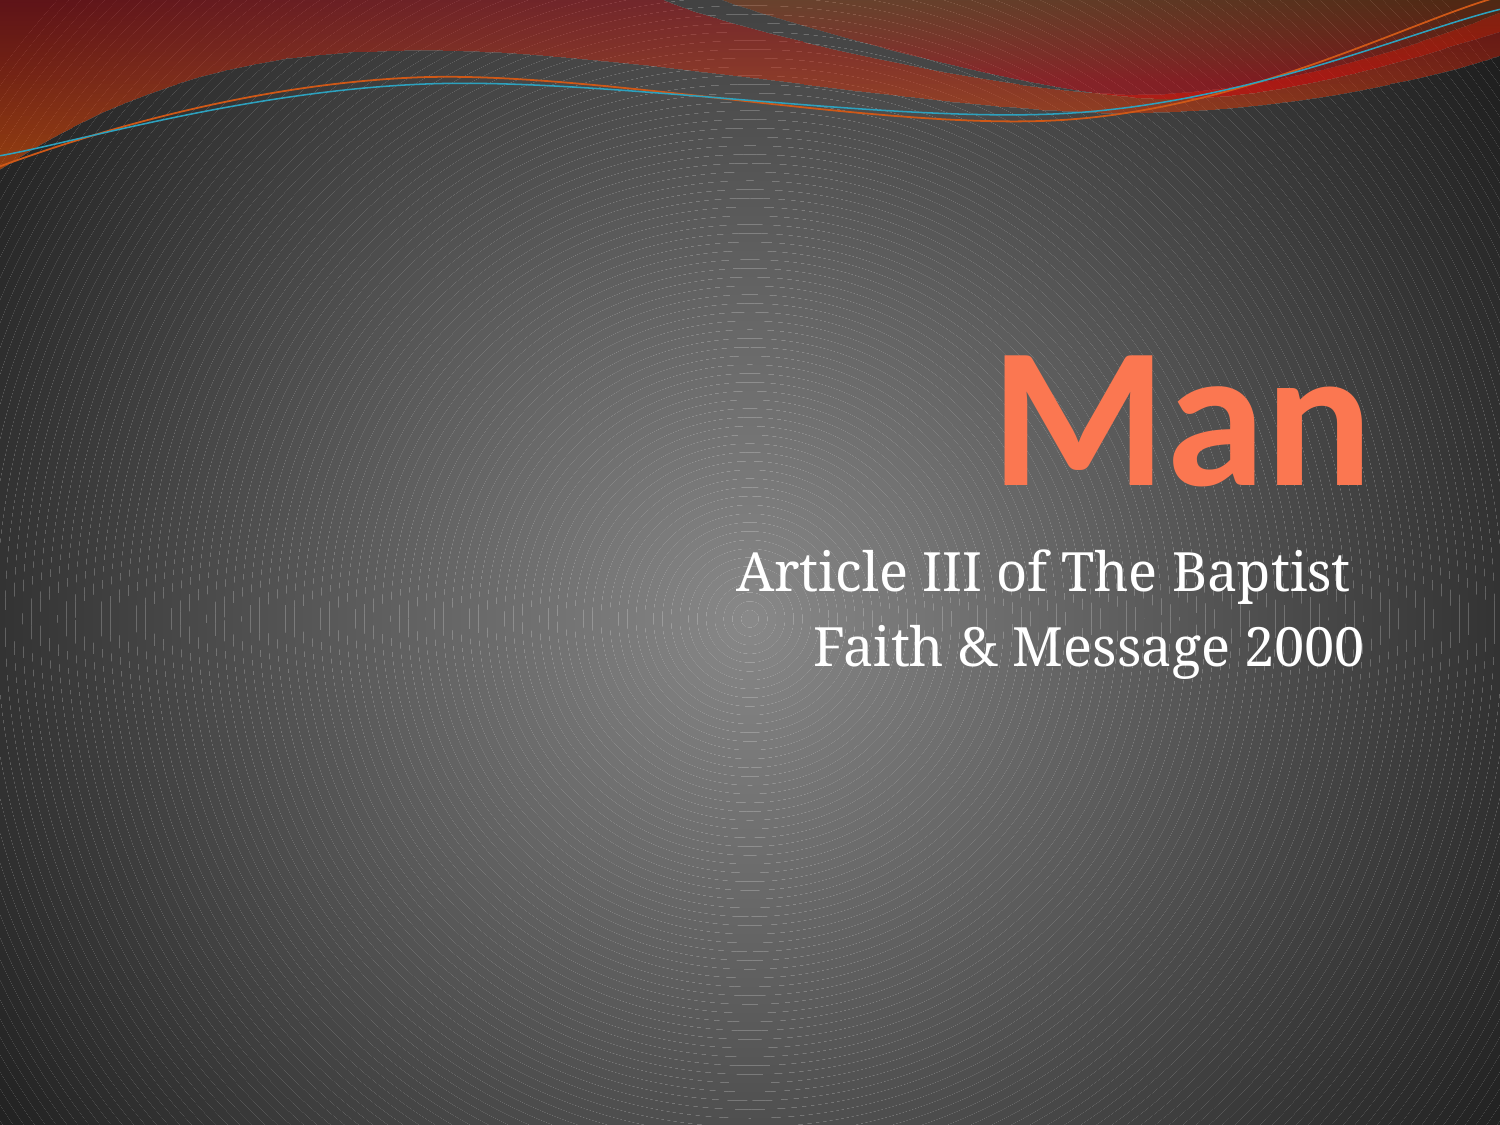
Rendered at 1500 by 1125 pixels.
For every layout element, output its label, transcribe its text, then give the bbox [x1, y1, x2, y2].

title Man [87, 224, 1376, 525]
subtitle Article III of The Baptist Faith & Message 2000 [87, 529, 1376, 818]
